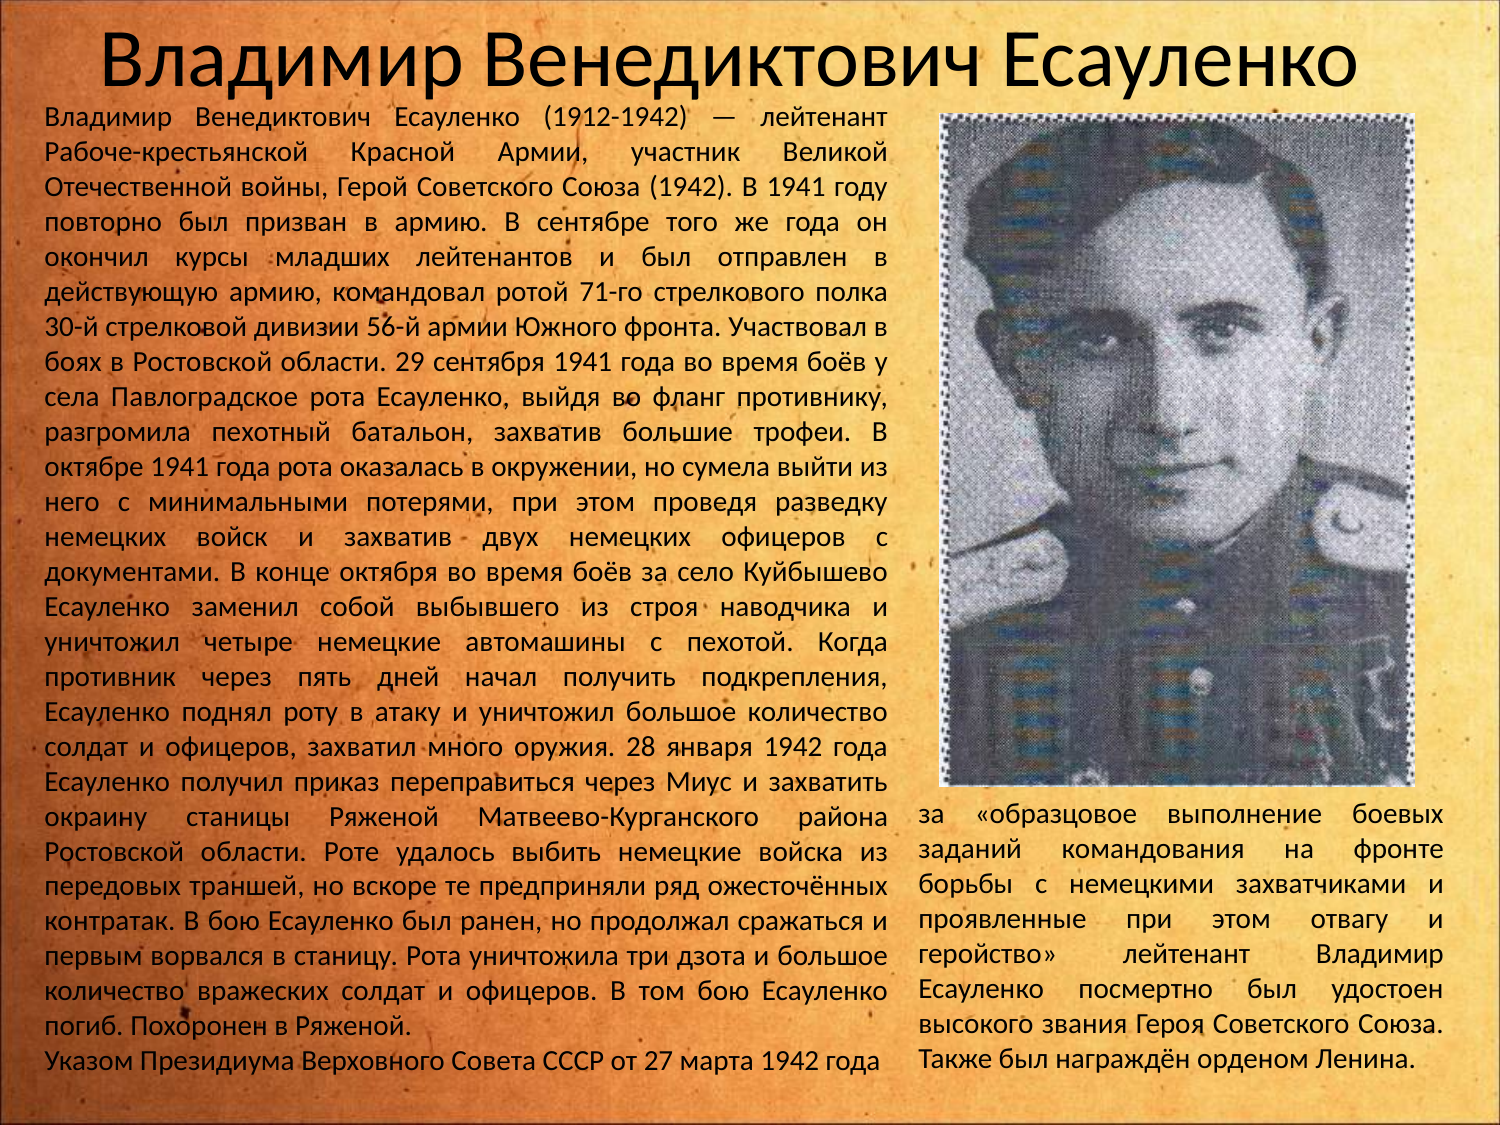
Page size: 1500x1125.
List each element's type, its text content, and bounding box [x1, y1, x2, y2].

picture [0, 0, 1500, 1125]
title Владимир Венедиктович Есауленко [64, 0, 1416, 108]
list Владимир Венедиктович Есауленко (1912-1942) — лейтенант Рабоче-крестьянской Красной Армии, участник Великой Отечественной войны, Герой Советского Союза (1942). В 1941 году повторно был призван в армию. В сентябре того же года он окончил курсы младших лейтенантов и был отправлен в действующую армию, командовал ротой 71-го стрелкового полка 30-й стрелковой дивизии 56-й армии Южного фронта. Участвовал в боях в Ростовской области. 29 сентября 1941 года во время боёв у села Павлоградское рота Есауленко, выйдя во фланг противнику, разгромила пехотный батальон, захватив большие трофеи. В октябре 1941 года рота оказалась в окружении, но сумела выйти из него с минимальными потерями, при этом проведя разведку немецких войск и захватив двух немецких офицеров с документами. В конце октября во время боёв за село Куйбышево Есауленко заменил собой выбывшего из строя наводчика и уничтожил четыре немецкие автомашины с пехотой. Когда противник через пять дней начал получить подкрепления, Есауленко поднял роту в атаку и уничтожил большое количество солдат и офицеров, захватил много оружия. 28 января 1942 года Есауленко получил приказ переправиться через Миус и захватить окраину станицы Ряженой Матвеево-Курганского района Ростовской области. Роте удалось выбить немецкие войска из передовых траншей, но вскоре те предприняли ряд ожесточённых контратак. В бою Есауленко был ранен, но продолжал сражаться и первым ворвался в станицу. Рота уничтожила три дзота и большое количество вражеских солдат и офицеров. В том бою Есауленко погиб. Похоронен в Ряженой. Указом Президиума Верховного Совета СССР от 27 марта 1942 года [29, 89, 904, 1083]
text_box за «образцовое выполнение боевых заданий командования на фронте борьбы с немецкими захватчиками и проявленные при этом отвагу и геройство» лейтенант Владимир Есауленко посмертно был удостоен высокого звания Героя Советского Союза. Также был награждён орденом Ленина. [903, 786, 1459, 1083]
